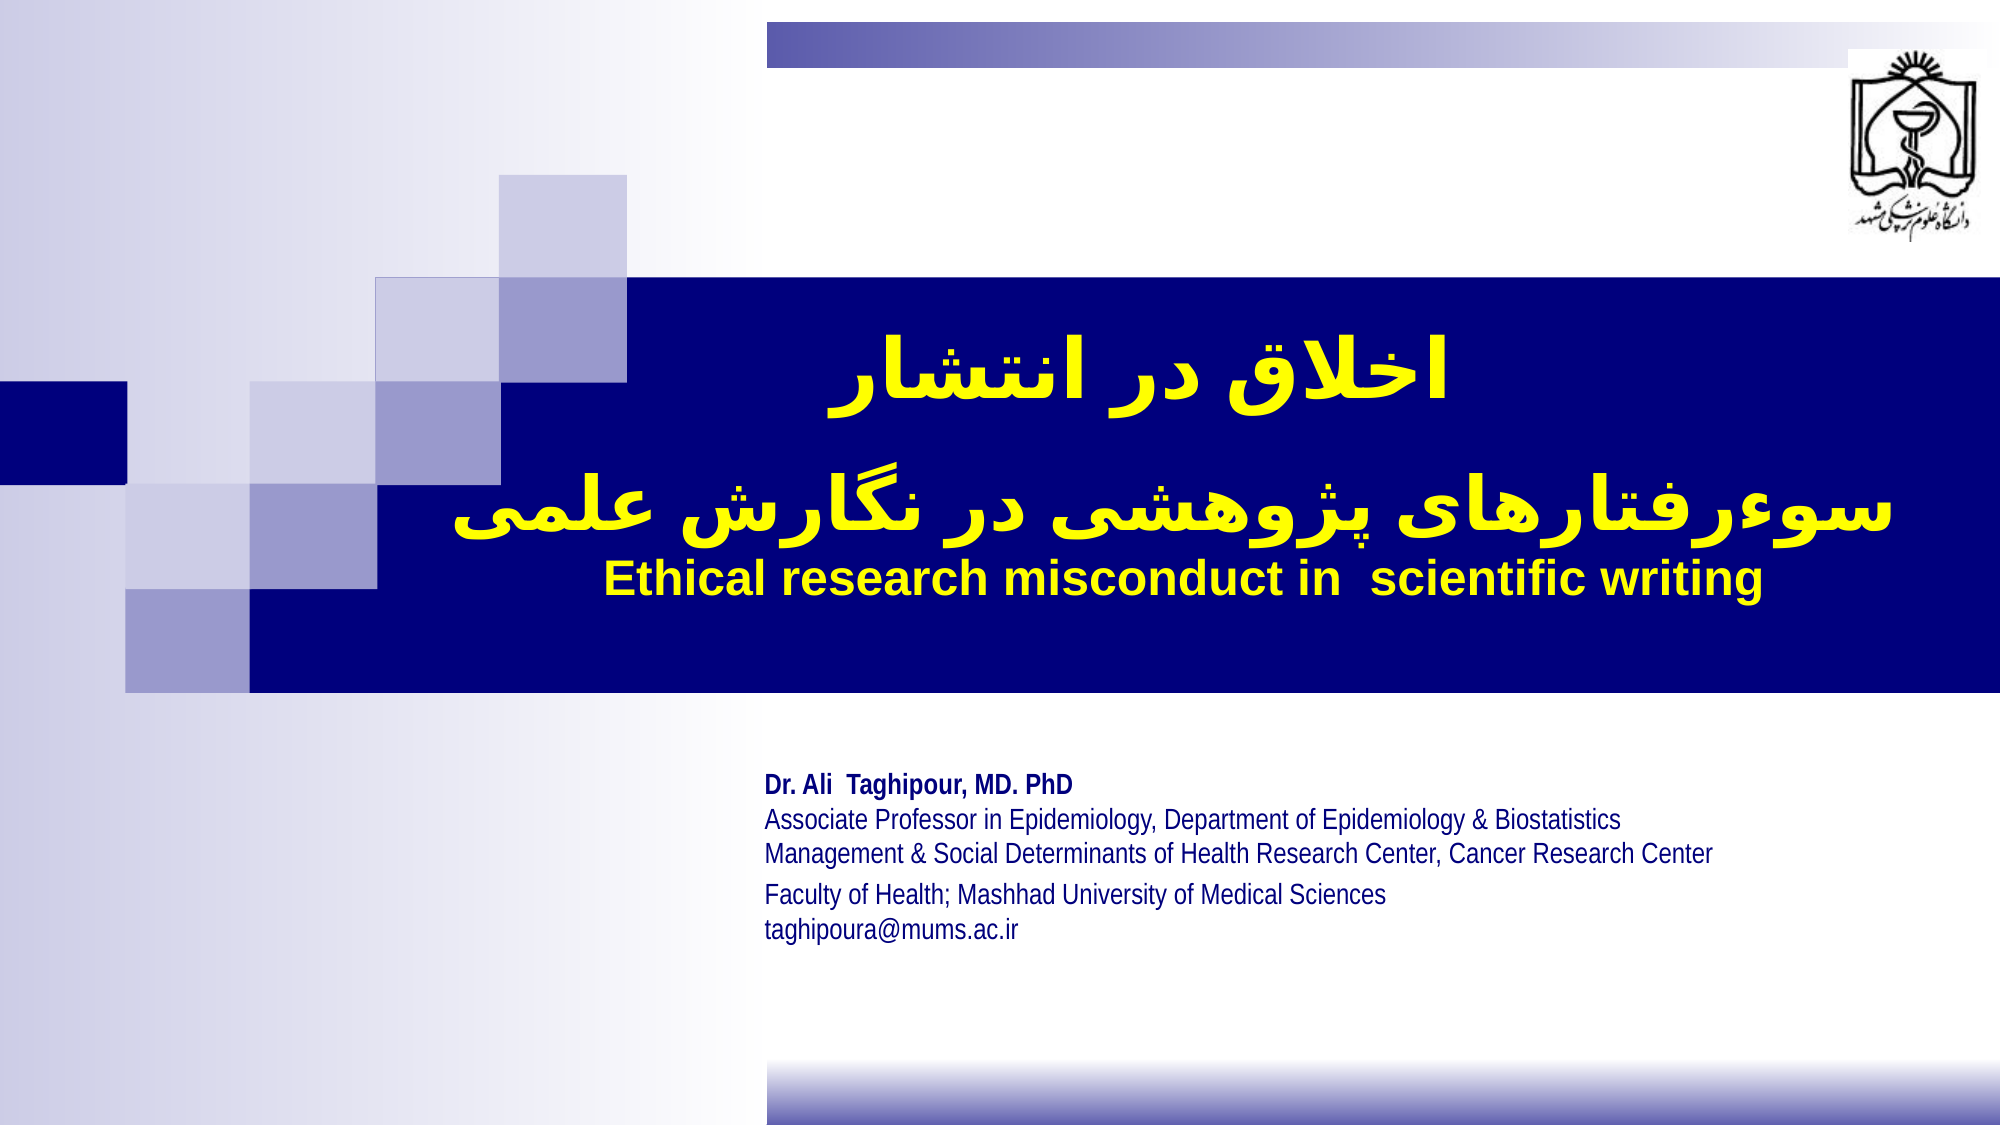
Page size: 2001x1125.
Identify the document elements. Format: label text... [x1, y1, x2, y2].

picture [1848, 49, 1987, 242]
subtitle Dr. Ali Taghipour, MD. PhD Associate Professor in Epidemiology, Department of Epidemiology & Biostatistics Management & Social Determinants of Health Research Center, Cancer Research Center Faculty of Health; Mashhad University of Medical Sciences taghipoura@mums.ac.ir [749, 757, 1833, 960]
title اخلاق در انتشار [383, 303, 1901, 428]
text_box سوءرفتارهای پژوهشی در نگارش علمی Ethical research misconduct in scientific writing [427, 395, 1942, 666]
